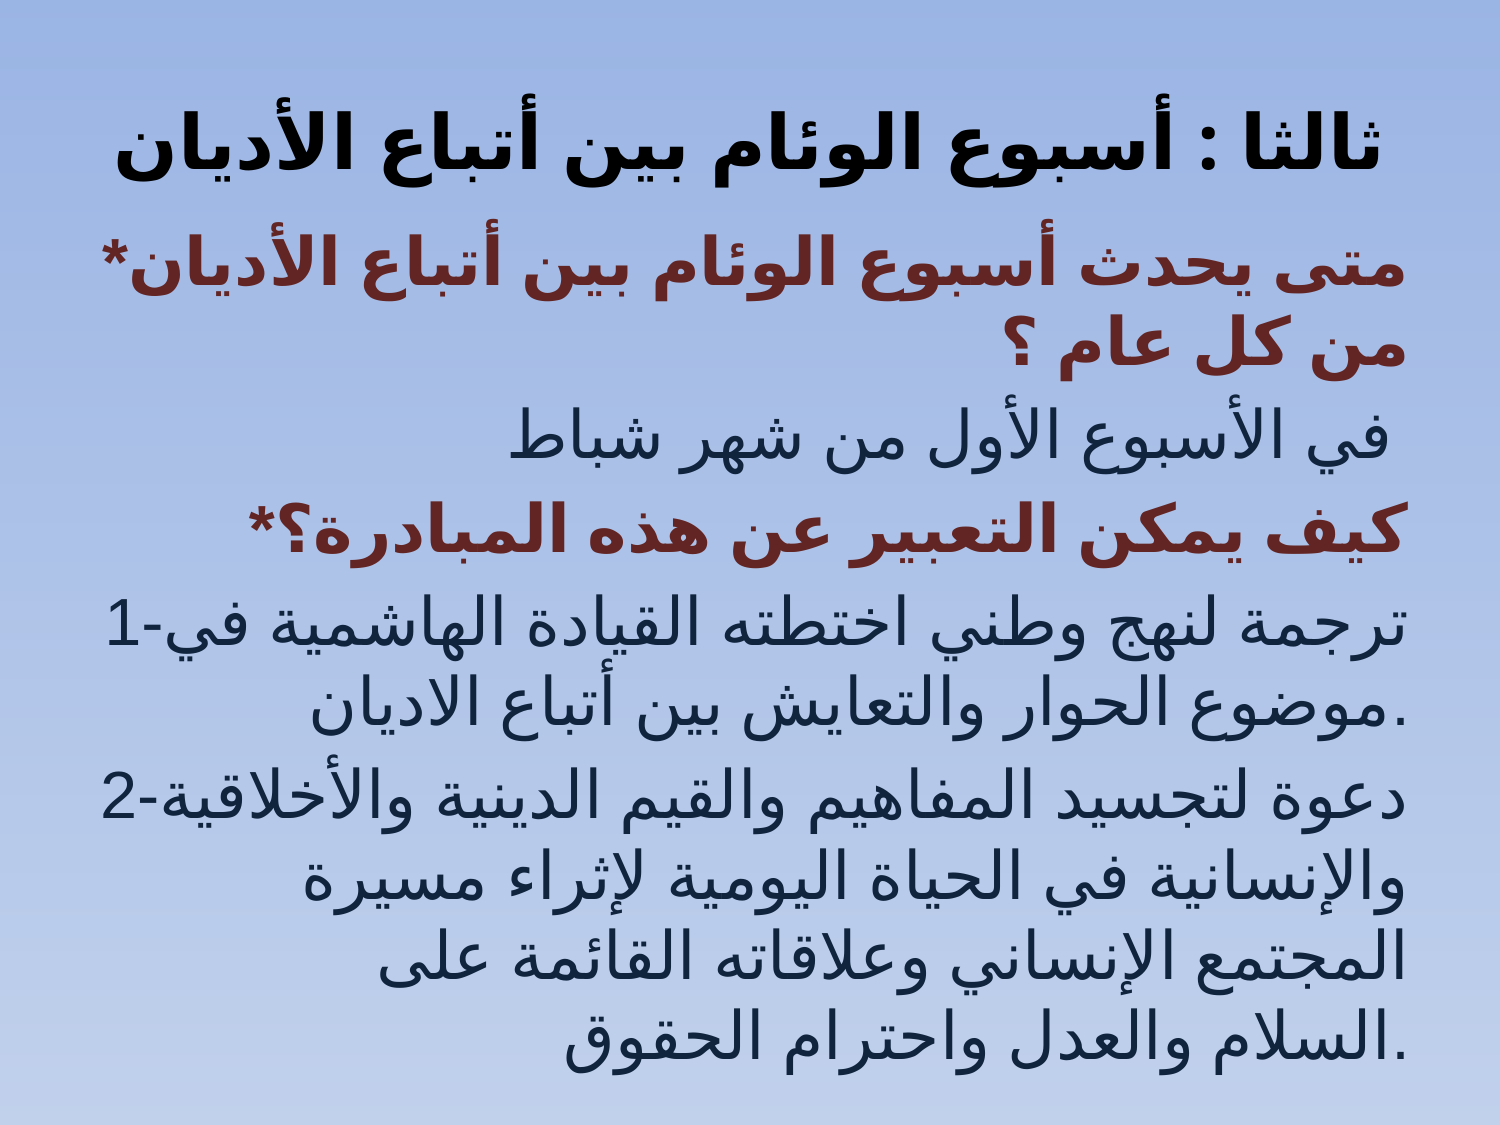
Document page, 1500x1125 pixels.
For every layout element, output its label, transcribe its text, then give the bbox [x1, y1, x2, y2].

text_box ثالثا : أسبوع الوئام بين أتباع الأديان [74, 45, 1425, 233]
list *متى يحدث أسبوع الوئام بين أتباع الأديان من كل عام ؟ في الأسبوع الأول من شهر شباط *كيف يمكن التعبير عن هذه المبادرة؟ 1-ترجمة لنهج وطني اختطته القيادة الهاشمية في موضوع الحوار والتعايش بين أتباع الاديان. 2-دعوة لتجسيد المفاهيم والقيم الدينية والأخلاقية والإنسانية في الحياة اليومية لإثراء مسيرة المجتمع الإنساني وعلاقاته القائمة على السلام والعدل واحترام الحقوق. [75, 233, 1425, 1090]
